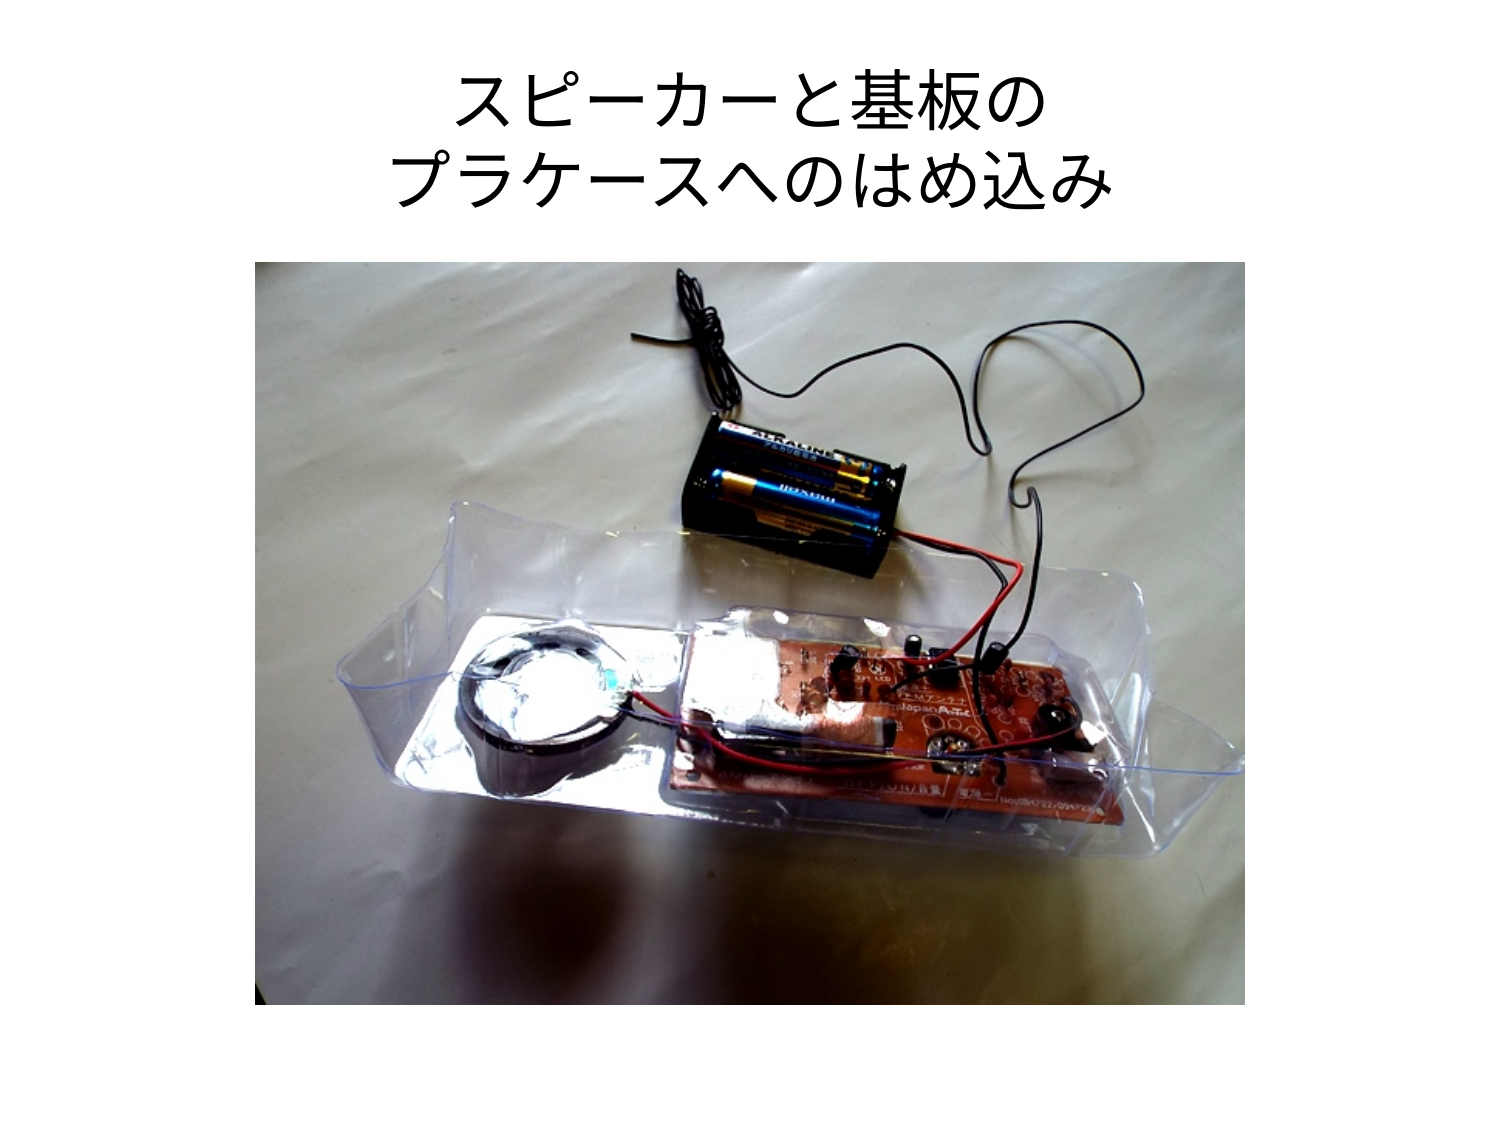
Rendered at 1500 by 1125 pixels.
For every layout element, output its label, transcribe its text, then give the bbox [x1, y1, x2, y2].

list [254, 262, 1246, 1006]
title スピーカーと基板の プラケースへのはめ込み [75, 45, 1425, 233]
